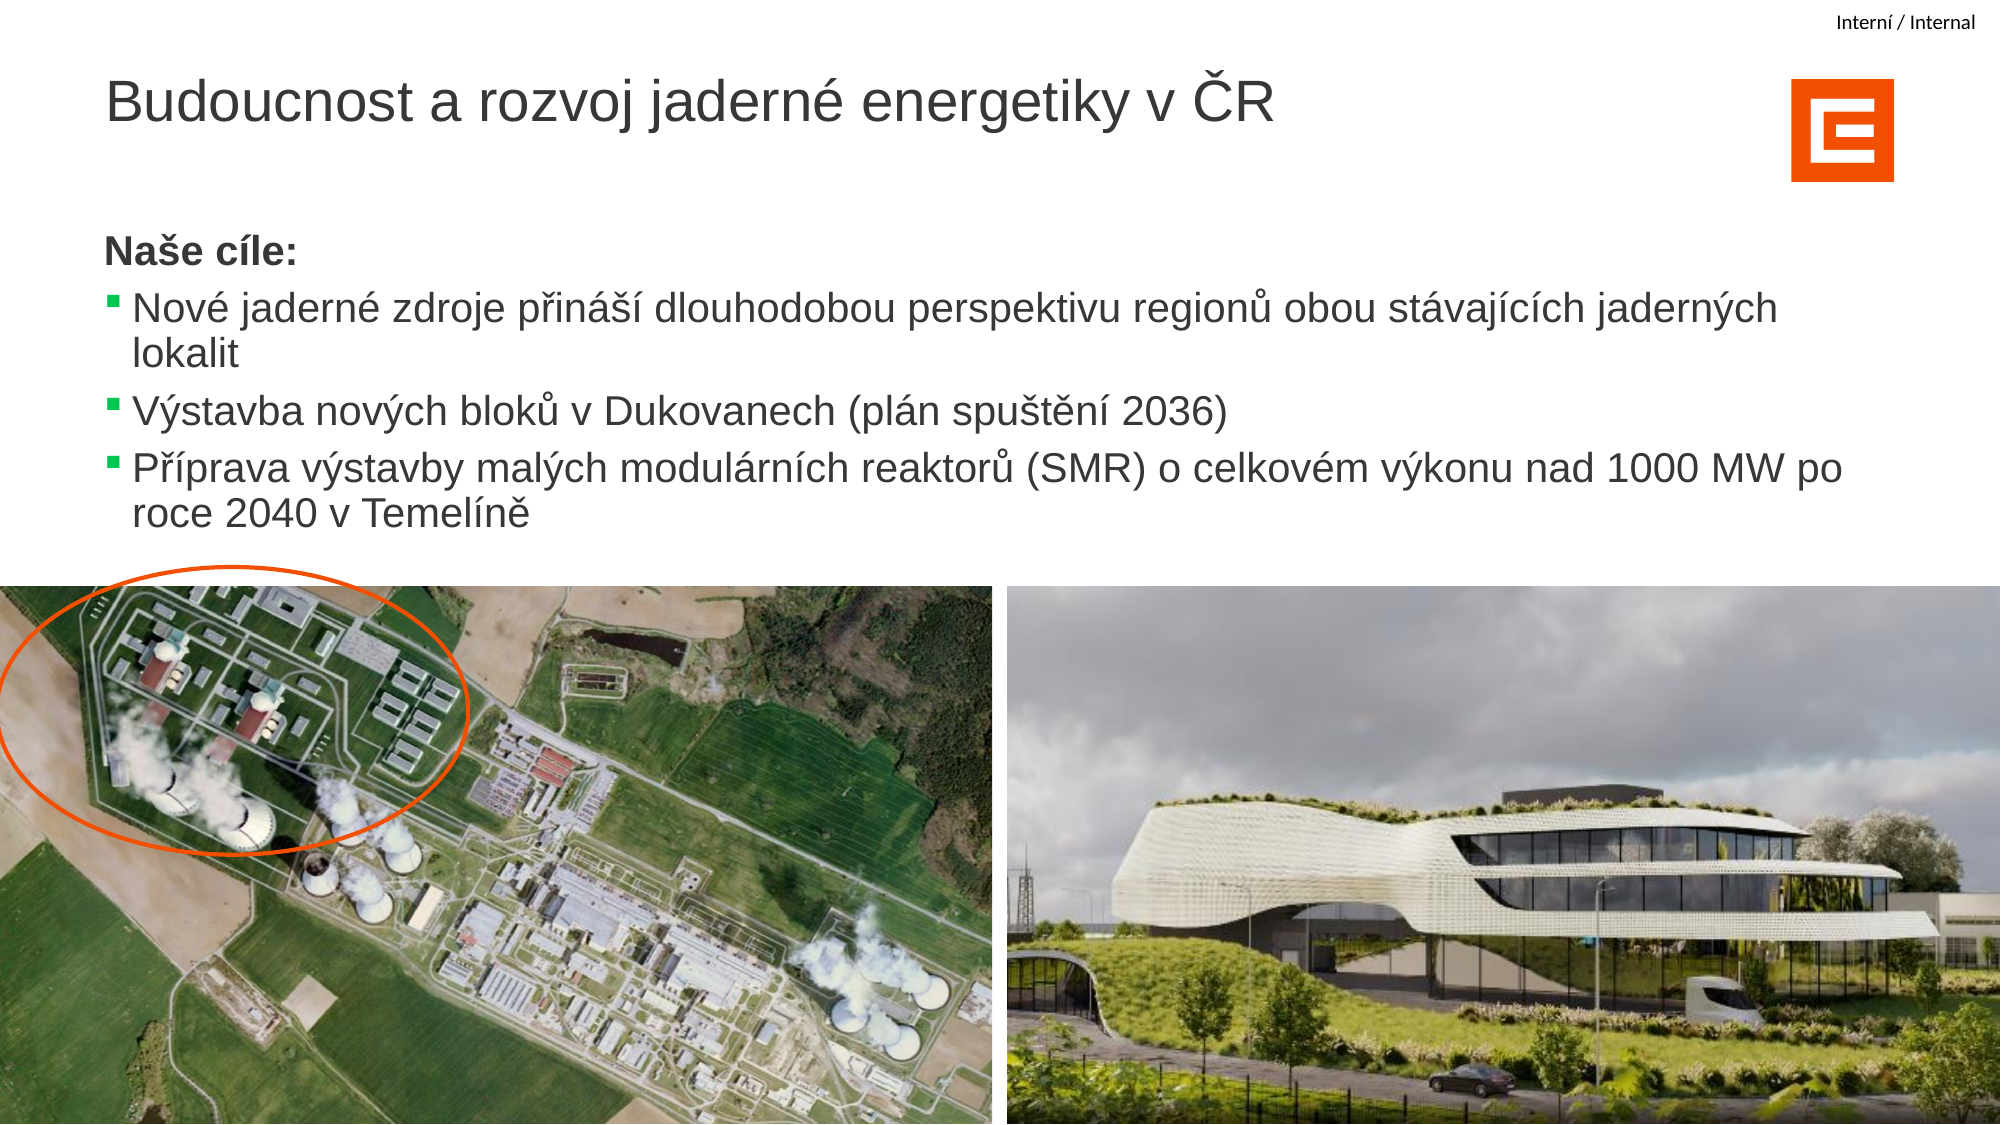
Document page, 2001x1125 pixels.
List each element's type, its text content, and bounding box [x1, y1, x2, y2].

list Budoucnost a rozvoj jaderné energetiky v ČR [90, 55, 1768, 213]
picture [0, 585, 993, 1124]
text_box [121, 566, 344, 584]
picture [1007, 585, 2000, 1124]
picture [1791, 79, 1897, 182]
list Naše cíle: Nové jaderné zdroje přináší dlouhodobou perspektivu regionů obou stávajících jaderných lokalit Výstavba nových bloků v Dukovanech (plán spuštění 2036) Příprava výstavby malých modulárních reaktorů (SMR) o celkovém výkonu nad 1000 MW po roce 2040 v Temelíně [89, 222, 1896, 542]
